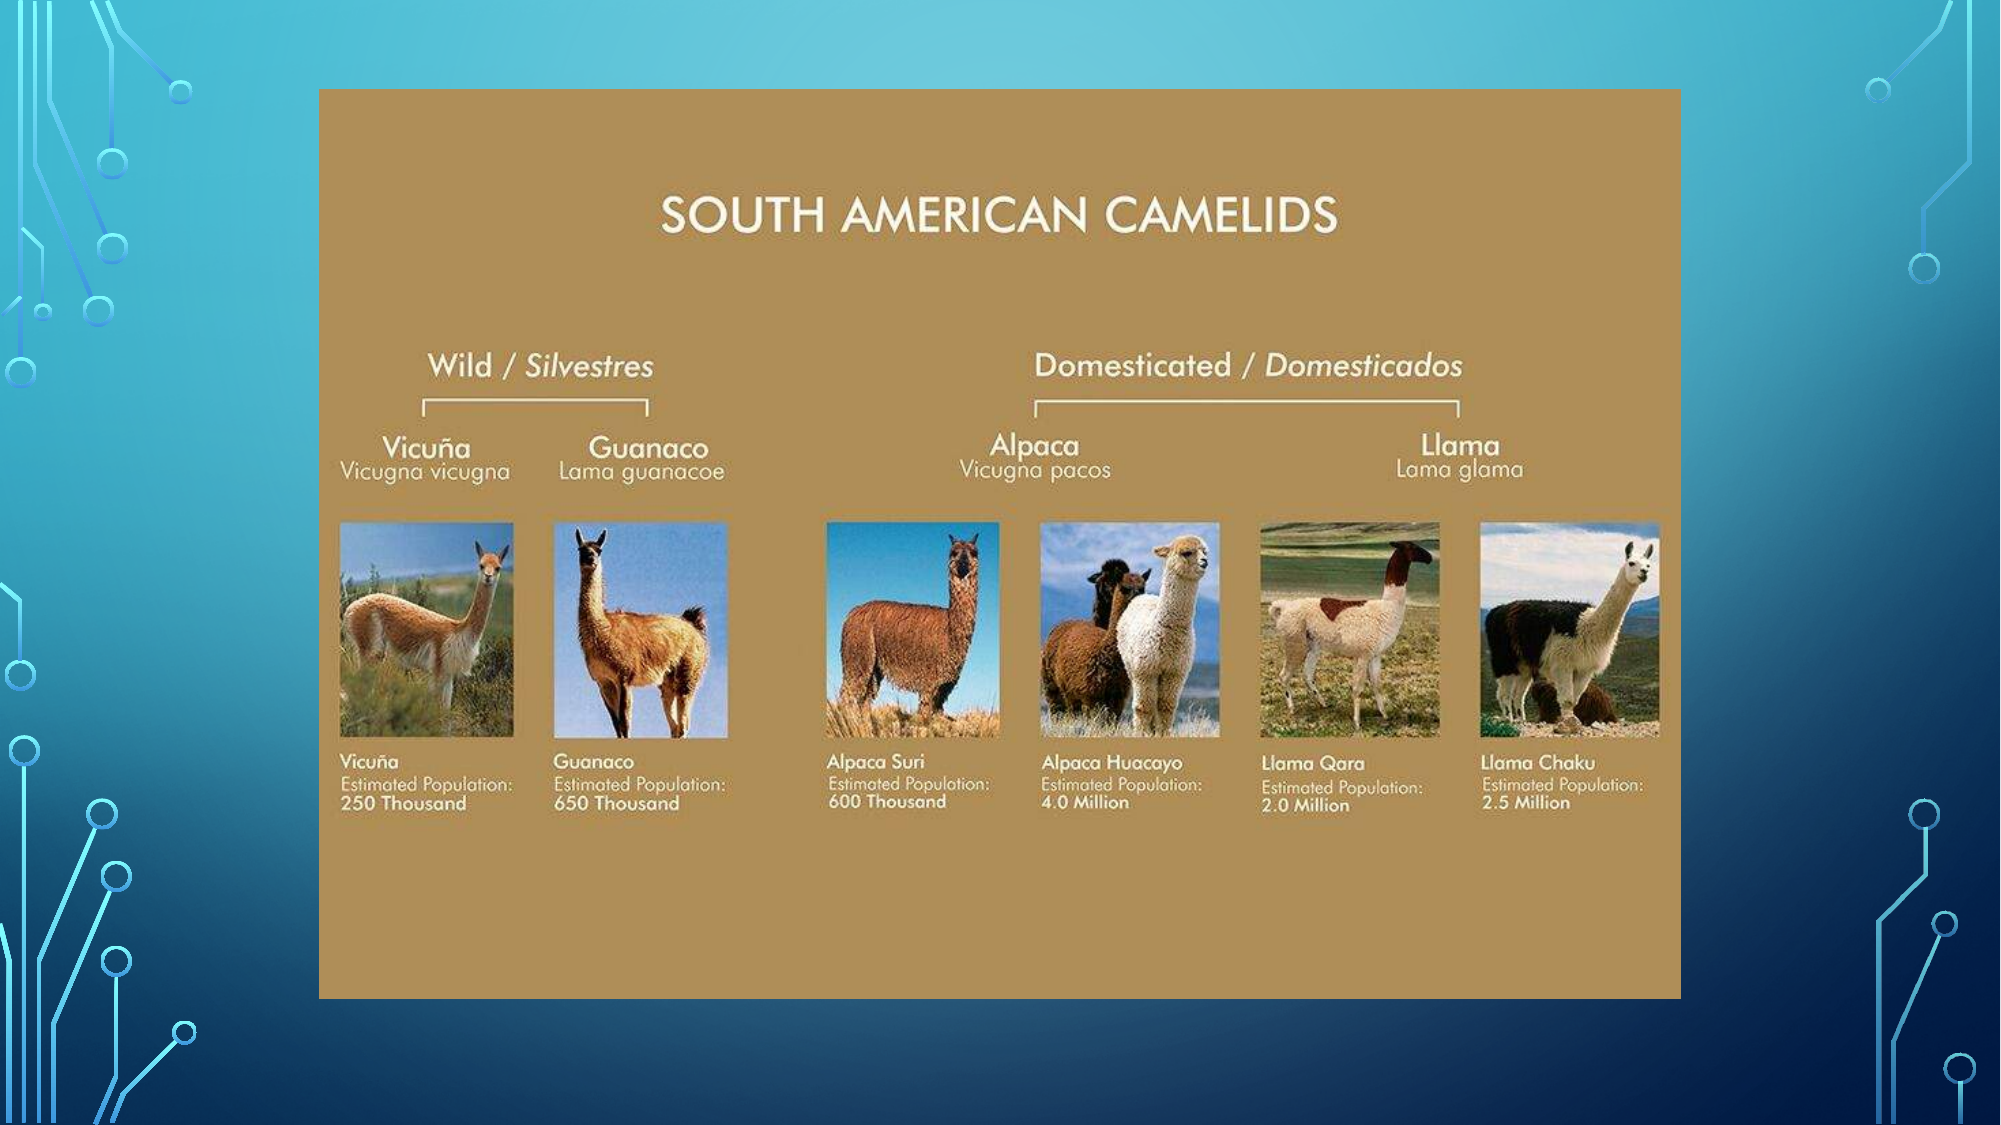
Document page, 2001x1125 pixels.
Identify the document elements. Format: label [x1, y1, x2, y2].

picture [319, 89, 1681, 999]
